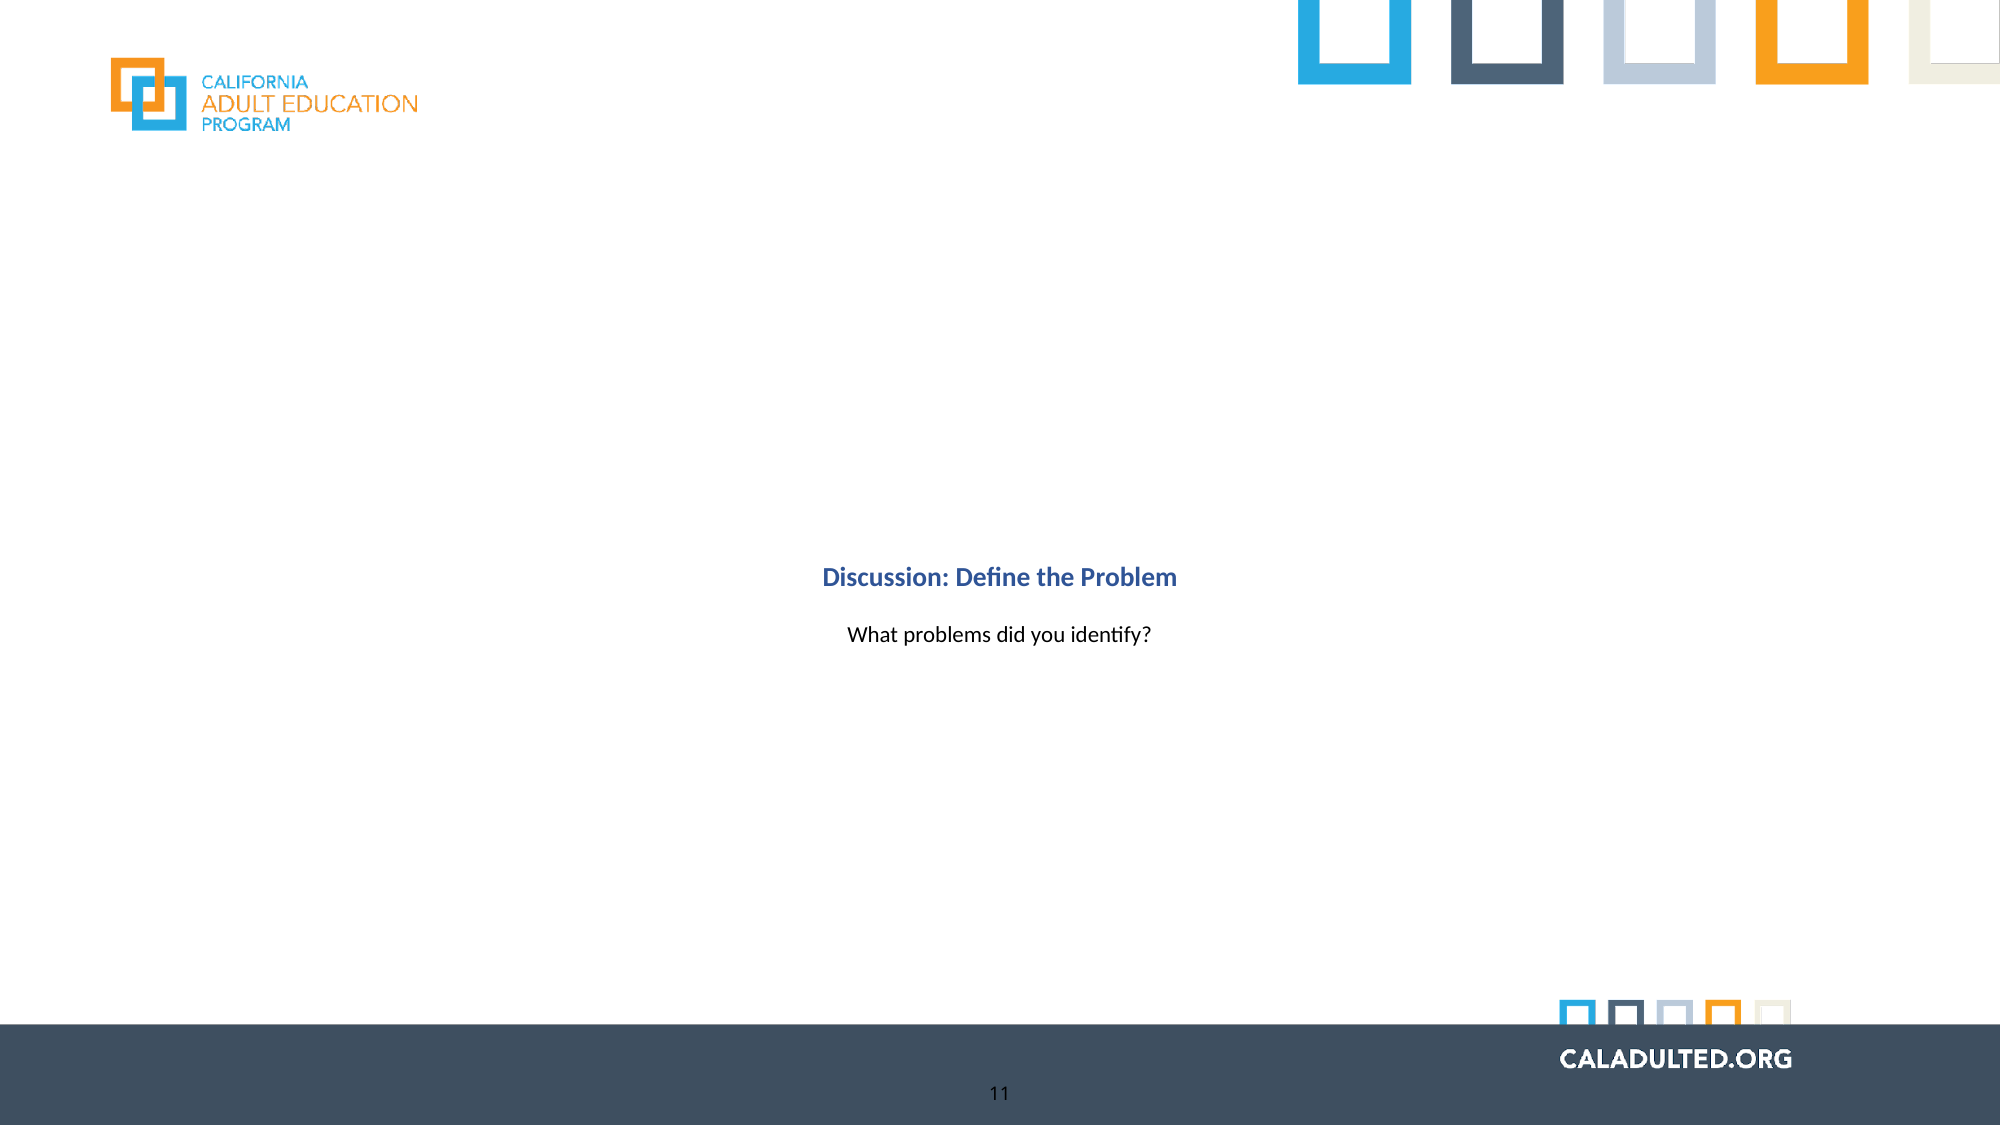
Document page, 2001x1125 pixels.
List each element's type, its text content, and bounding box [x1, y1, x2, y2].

slide_number 11 [980, 1072, 1022, 1125]
title Discussion: Define the Problem What problems did you identify? [137, 547, 1863, 766]
picture [0, 0, 2000, 1125]
